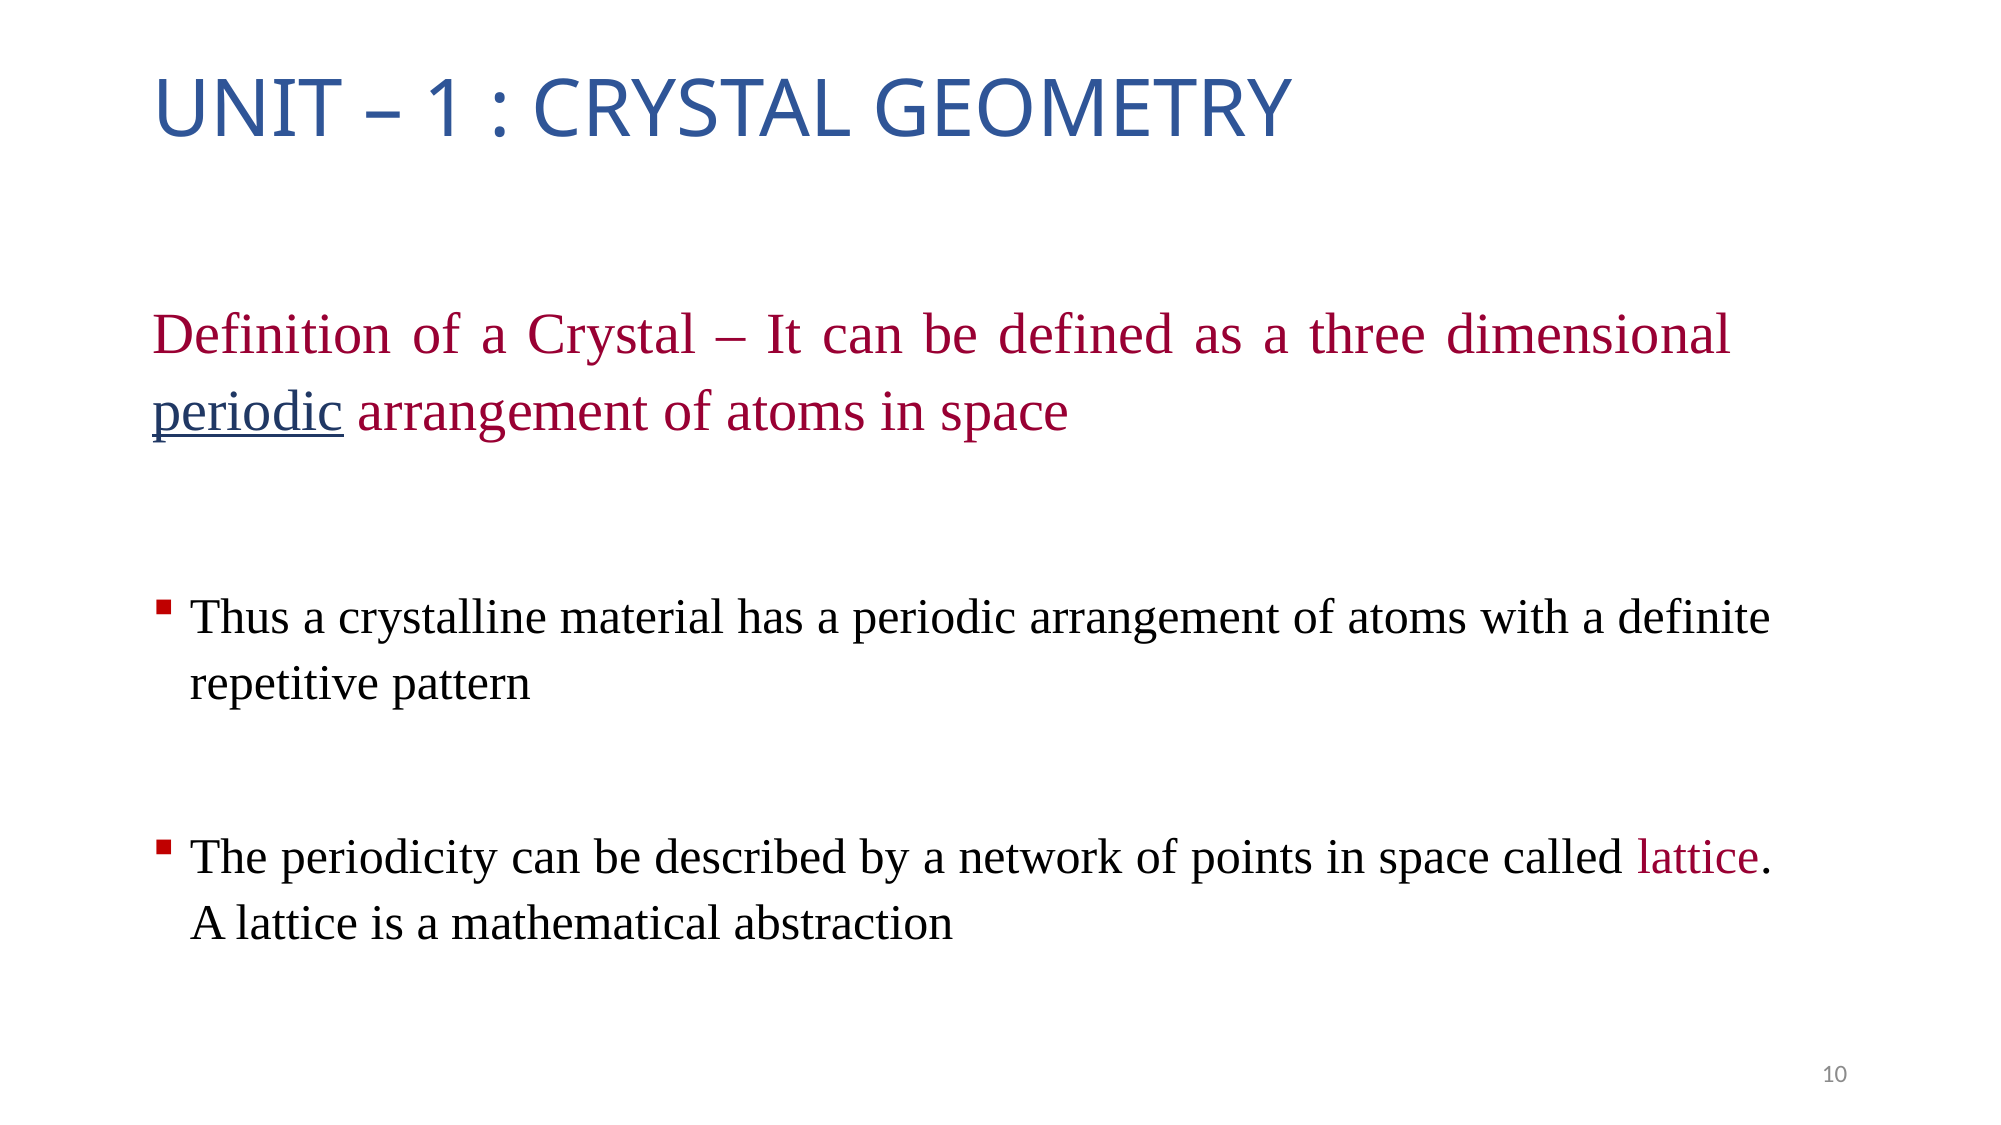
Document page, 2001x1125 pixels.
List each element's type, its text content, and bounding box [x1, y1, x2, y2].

title UNIT – 1 : CRYSTAL GEOMETRY [137, 59, 1863, 162]
text_box Thus a crystalline material has a periodic arrangement of atoms with a definite repetitive pattern The periodicity can be described by a network of points in space called lattice. A lattice is a mathematical abstraction [137, 570, 1788, 991]
slide_number 10 [1412, 1042, 1863, 1103]
text_box Definition of a Crystal – It can be defined as a three dimensional periodic arrangement of atoms in space [137, 280, 1748, 450]
